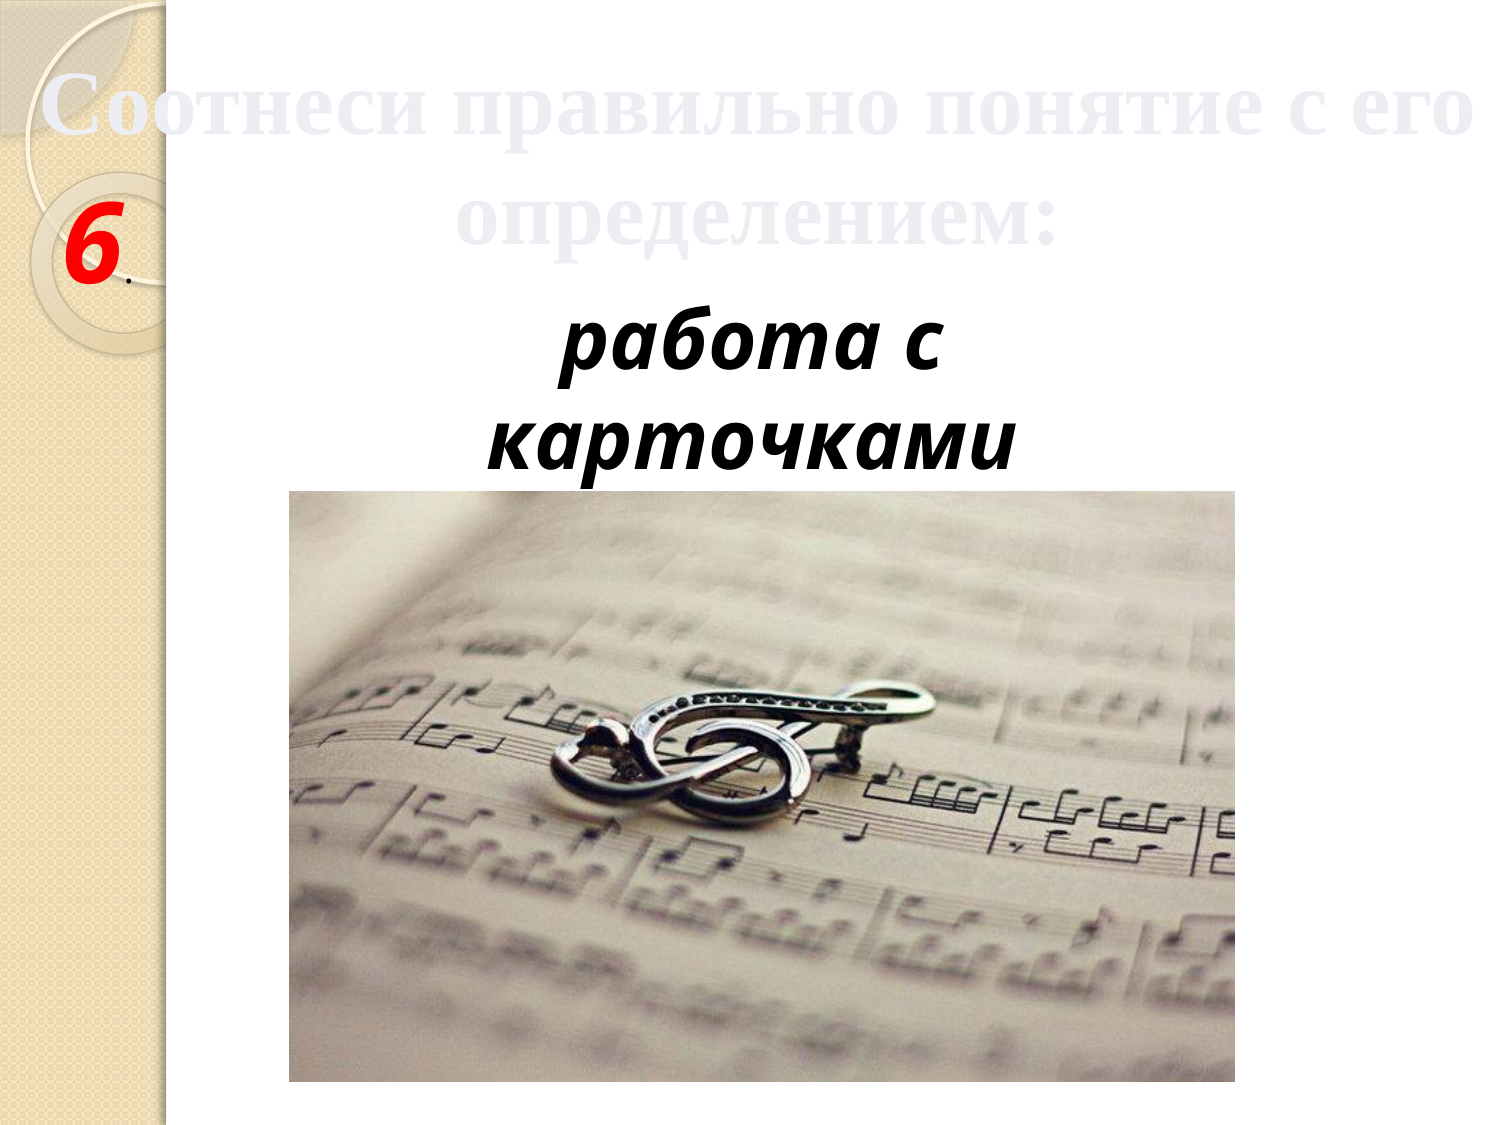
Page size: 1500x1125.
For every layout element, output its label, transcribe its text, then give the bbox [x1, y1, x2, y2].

text_box 6. [46, 163, 149, 314]
text_box Соотнеси правильно понятие с его определением: [24, 35, 1494, 270]
text_box работа с карточками [289, 278, 1216, 489]
picture [289, 491, 1235, 1082]
